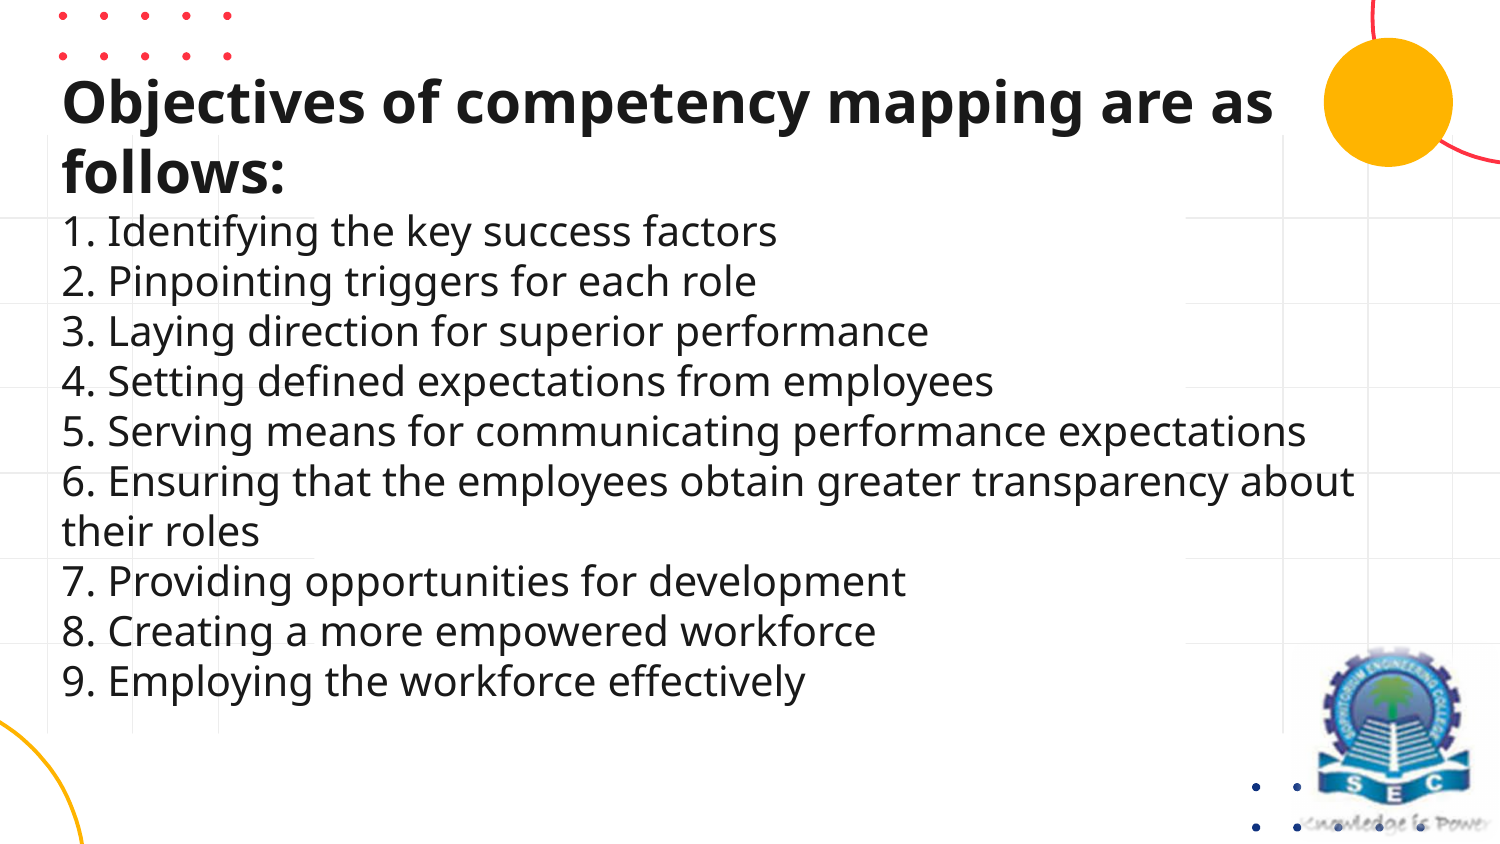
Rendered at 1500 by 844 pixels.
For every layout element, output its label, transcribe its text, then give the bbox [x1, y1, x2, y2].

title Objectives of competency mapping are as follows: 1. Identifying the key success factors 2. Pinpointing triggers for each role 3. Laying direction for superior performance 4. Setting defined expectations from employees 5. Serving means for communicating performance expectations 6. Ensuring that the employees obtain greater transparency about their roles 7. Providing opportunities for development 8. Creating a more empowered workforce 9. Employing the workforce effectively [46, 50, 1375, 804]
picture [1289, 638, 1500, 844]
